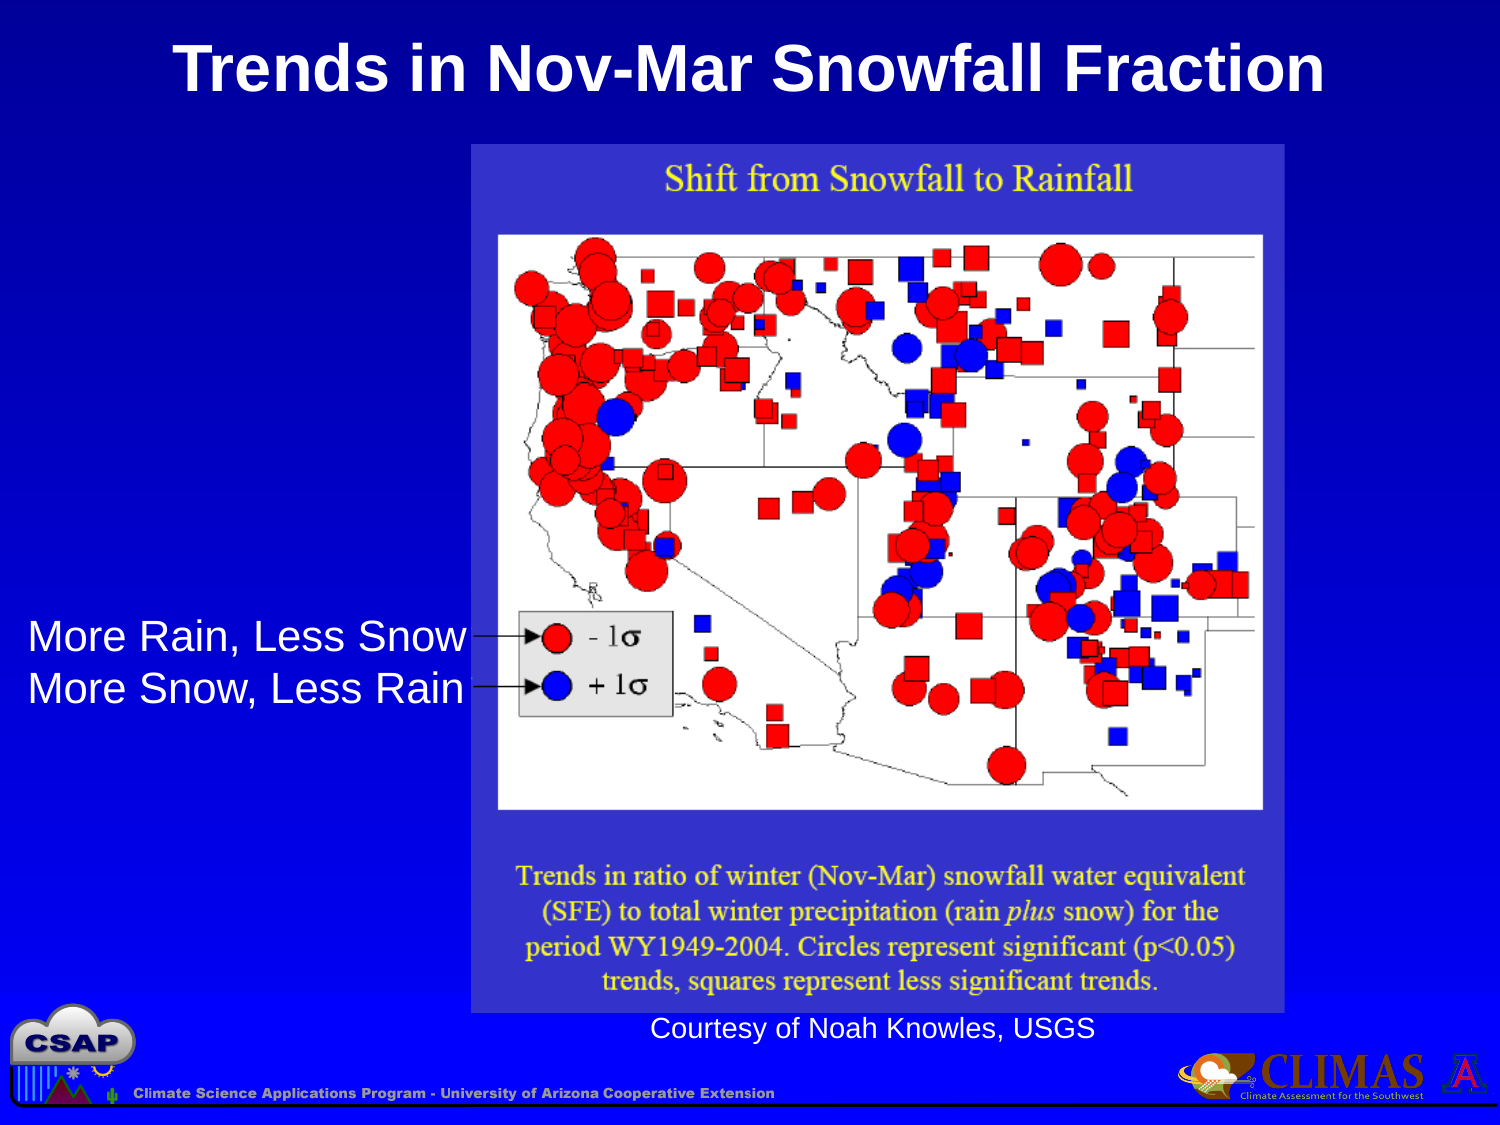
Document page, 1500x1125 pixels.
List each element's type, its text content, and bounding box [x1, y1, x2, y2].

text_box Courtesy of Noah Knowles, USGS [470, 1019, 1276, 1052]
picture [0, 144, 1500, 1123]
text_box More Rain, Less Snow More Snow, Less Rain [12, 599, 465, 720]
text_box Trends in Nov-Mar Snowfall Fraction [0, 17, 1500, 113]
